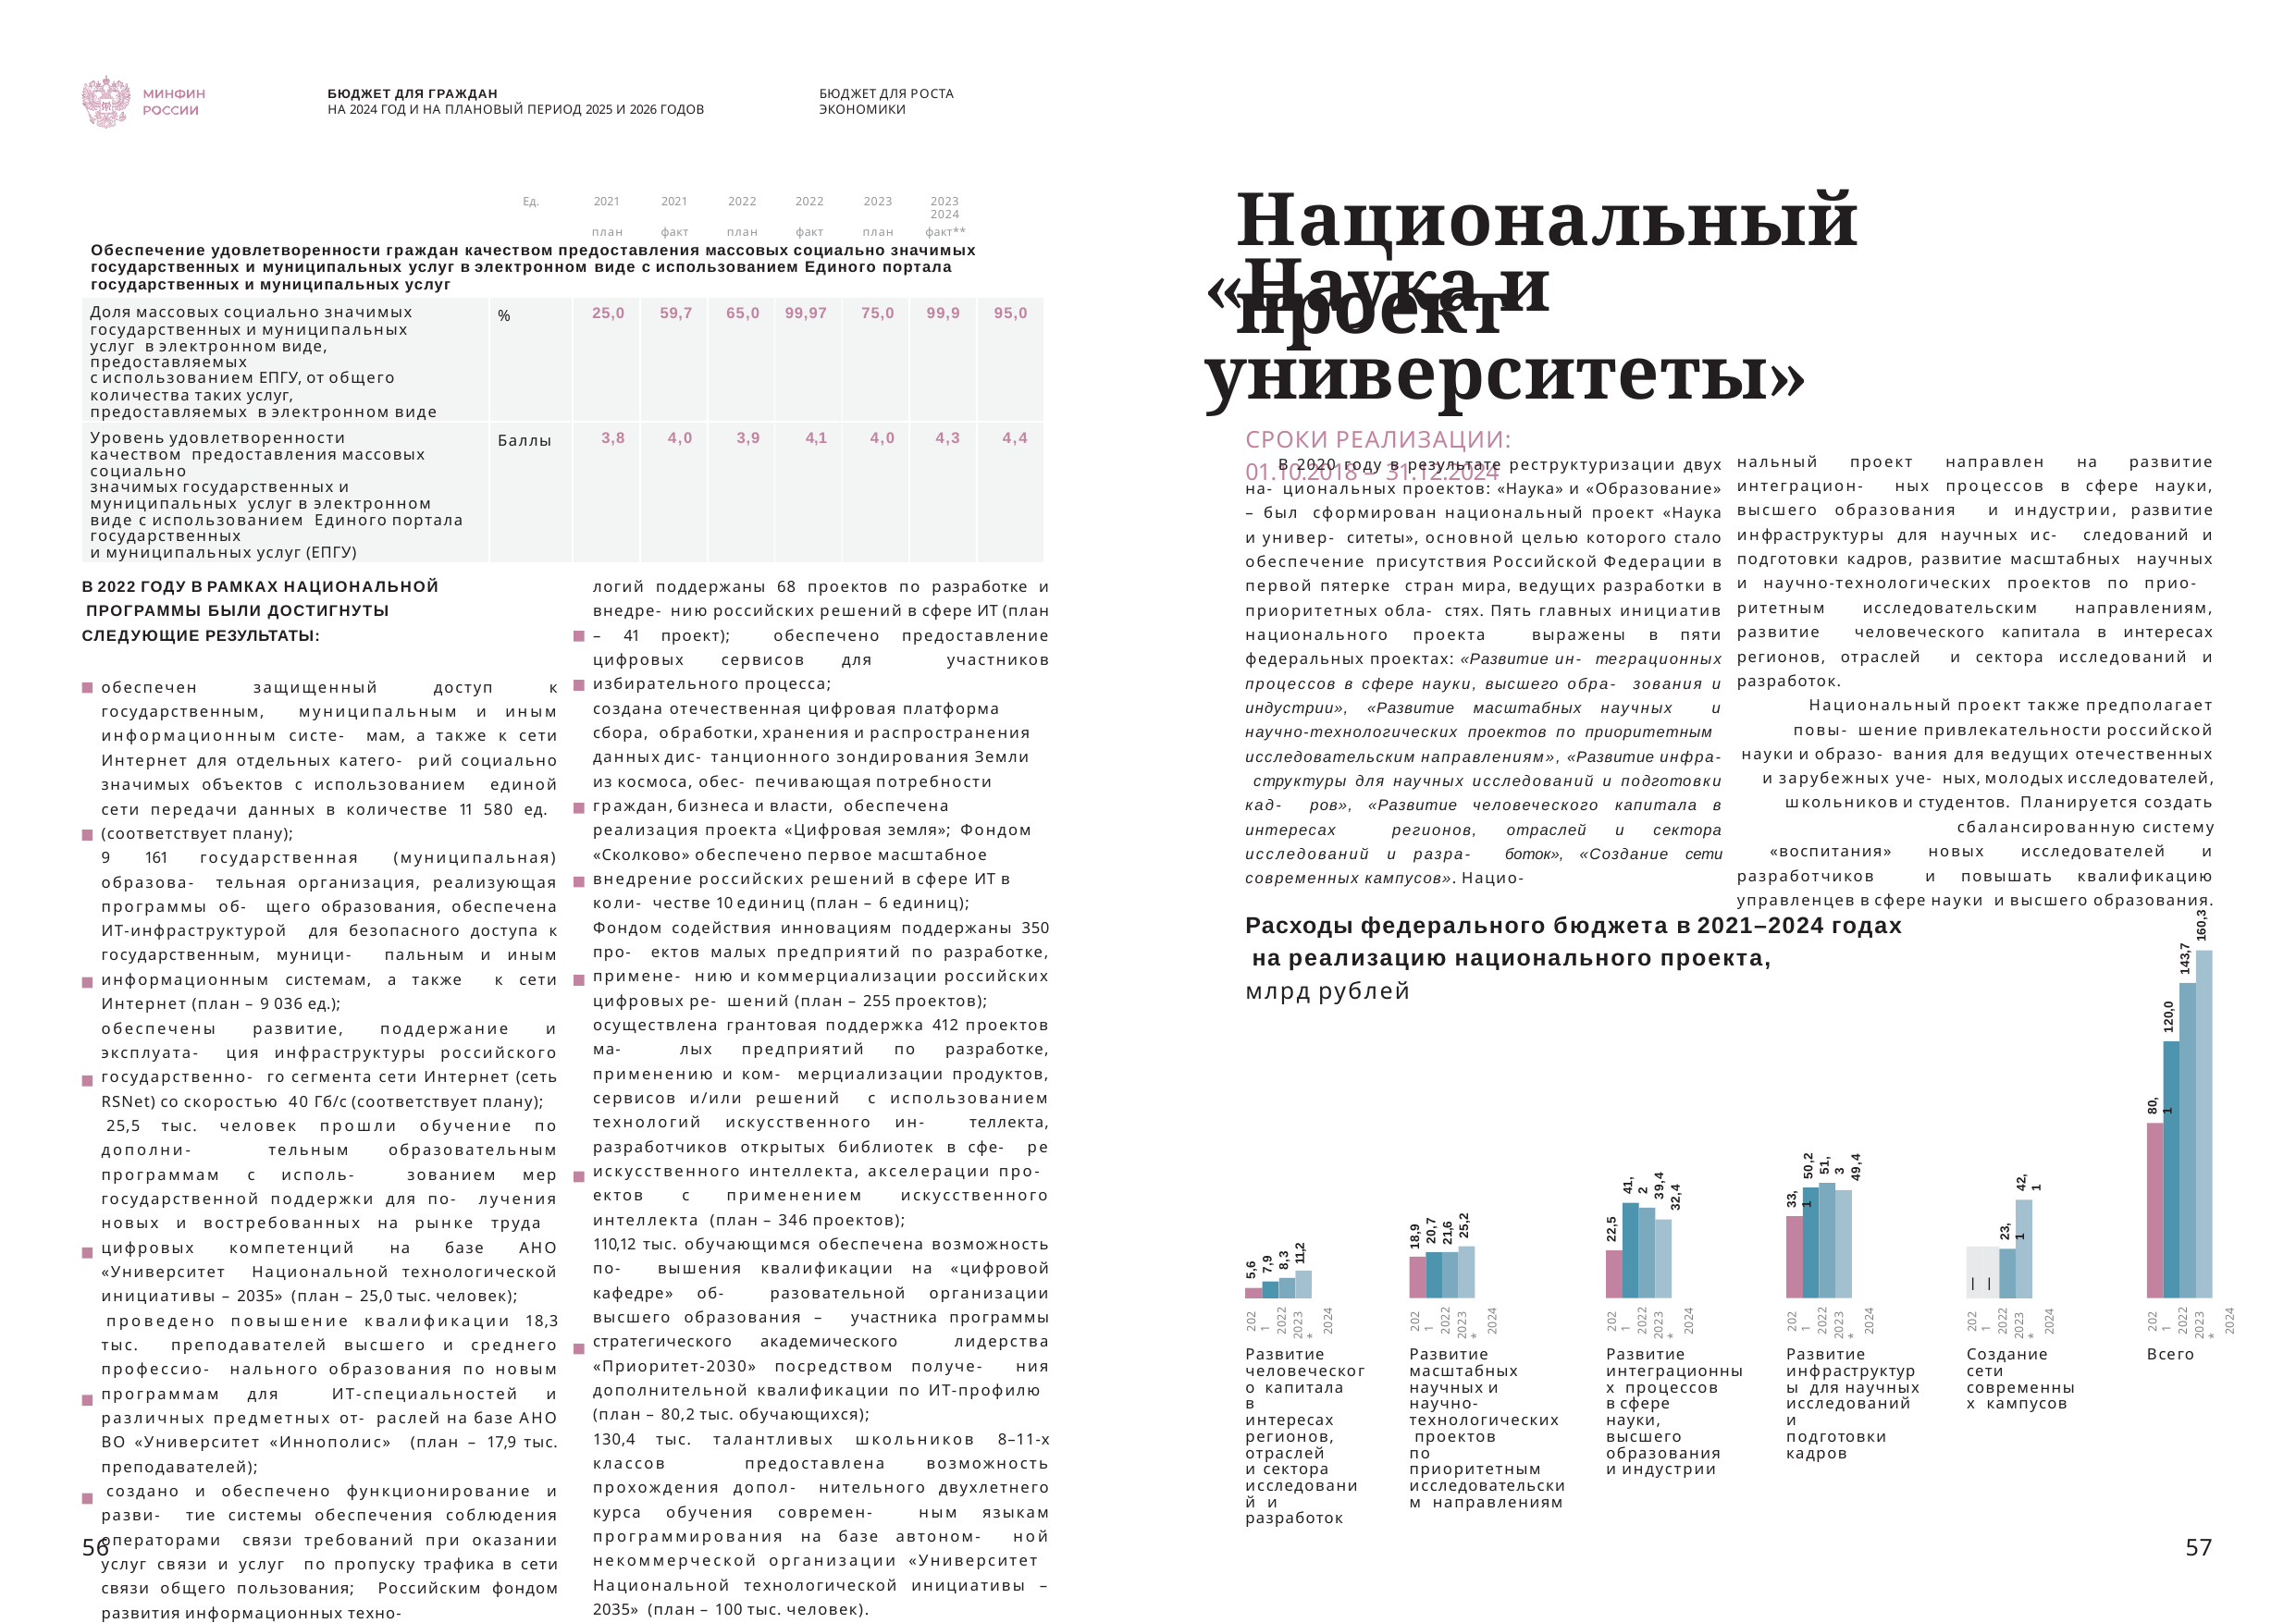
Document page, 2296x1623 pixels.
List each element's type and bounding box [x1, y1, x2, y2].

text_box [89, 238, 985, 294]
text_box [165, 90, 174, 99]
table_cell [490, 423, 572, 562]
table_cell [910, 423, 976, 562]
text_box [196, 90, 205, 99]
text_box [81, 977, 93, 989]
table_header [574, 298, 639, 421]
picture [1245, 1270, 1312, 1298]
text_box [574, 631, 585, 642]
table_cell [82, 423, 488, 562]
table_header [775, 298, 842, 421]
text_box [81, 1395, 93, 1407]
table_cell [775, 423, 842, 562]
text_box [591, 569, 1052, 1618]
table_cell [843, 423, 908, 562]
text_box [81, 830, 93, 841]
text_box [1407, 1304, 1577, 1511]
text_box [143, 90, 154, 99]
text_box [81, 1247, 93, 1259]
table_header [910, 298, 976, 421]
text_box [574, 1343, 585, 1355]
text_box [1784, 1304, 1928, 1462]
text_box [2144, 1304, 2214, 1363]
table_header [641, 298, 707, 421]
text_box [175, 89, 186, 99]
text_box [2183, 1530, 2216, 1561]
table_header [82, 298, 488, 421]
text_box [143, 105, 189, 116]
text_box [1964, 1304, 2083, 1413]
text_box [817, 82, 966, 117]
text_box [81, 1493, 93, 1505]
text_box [81, 1075, 93, 1087]
table_cell [641, 423, 707, 562]
table_cell [978, 423, 1043, 562]
text_box [80, 569, 445, 645]
text_box [155, 90, 164, 99]
text_box [190, 105, 198, 115]
text_box [1406, 1210, 1477, 1298]
text_box [1243, 1304, 1371, 1528]
table_cell [574, 423, 639, 562]
text_box [574, 680, 585, 691]
text_box [1203, 170, 2216, 1298]
text_box [574, 1171, 585, 1183]
text_box [1963, 1199, 2033, 1299]
text_box [1784, 1149, 1854, 1298]
text_box [2013, 1164, 2034, 1194]
text_box [1242, 1239, 1313, 1282]
text_box [1604, 1304, 1747, 1478]
table_header [978, 298, 1043, 421]
text_box [574, 975, 585, 986]
text_box [574, 876, 585, 888]
table_header [518, 191, 1031, 223]
text_box [574, 803, 585, 814]
table_cell [709, 423, 774, 562]
table_header [843, 298, 908, 421]
table_header [490, 298, 572, 421]
table_cell [518, 223, 1031, 243]
text_box [81, 75, 131, 129]
text_box [81, 682, 93, 694]
text_box [80, 670, 560, 1622]
text_box [326, 82, 731, 117]
table_header [709, 298, 774, 421]
text_box [1603, 1167, 1673, 1298]
text_box [187, 90, 195, 99]
